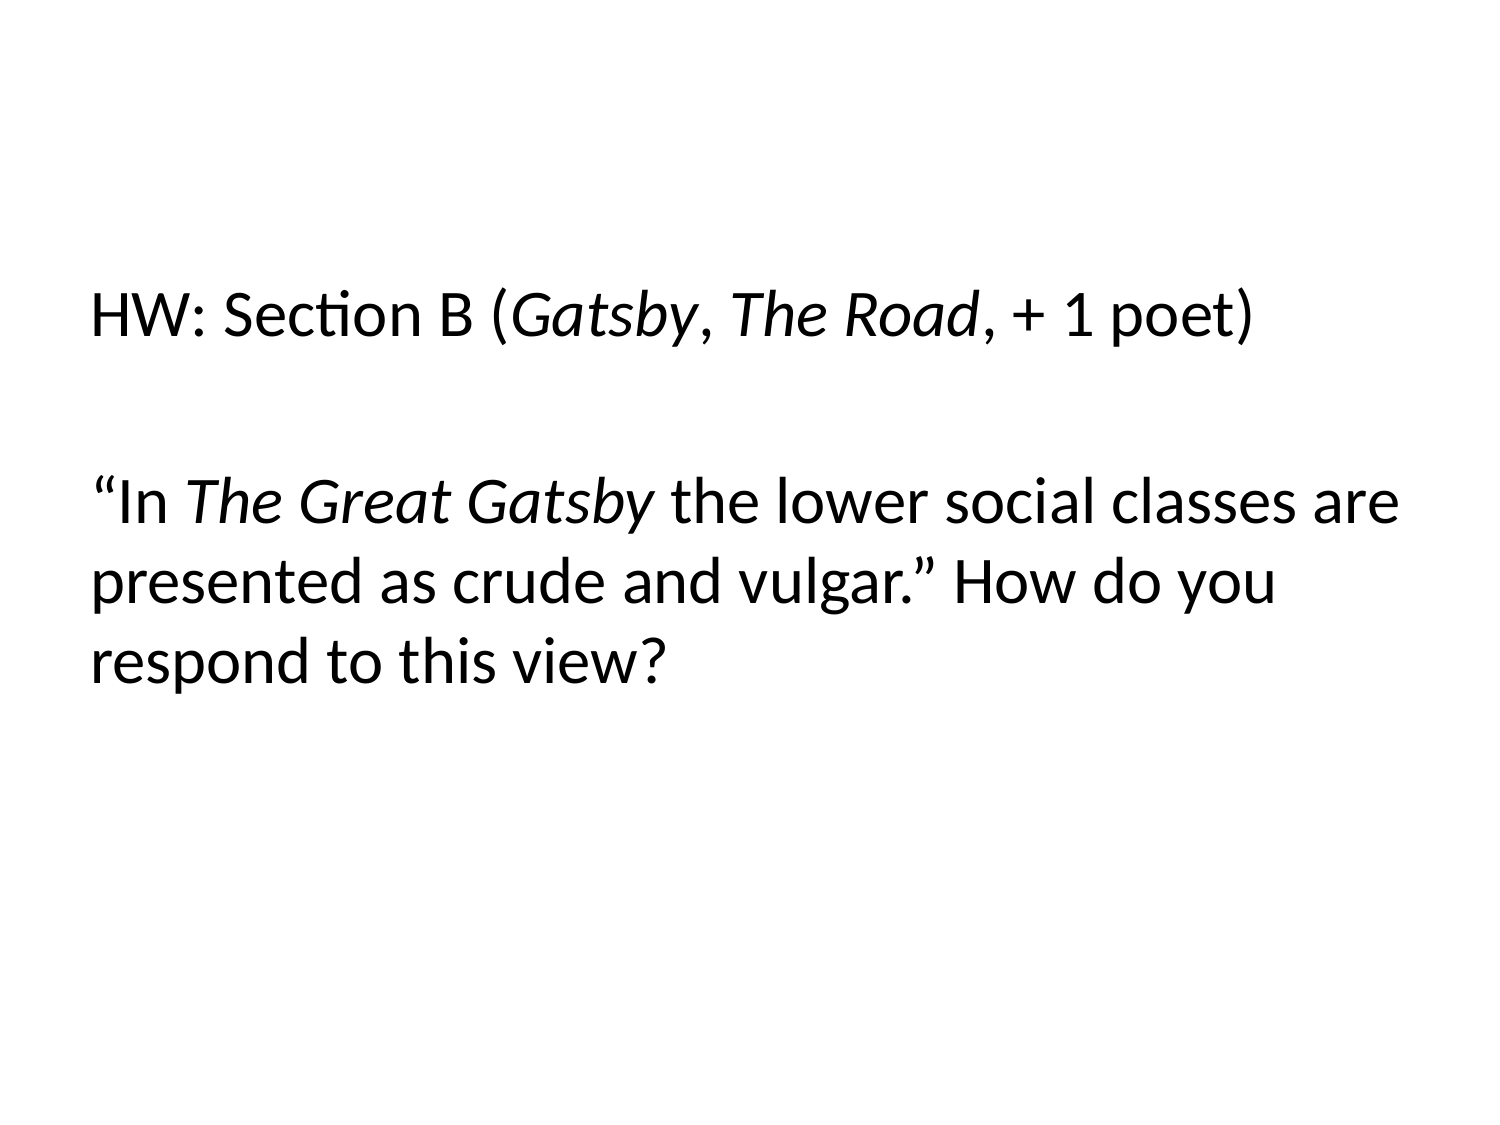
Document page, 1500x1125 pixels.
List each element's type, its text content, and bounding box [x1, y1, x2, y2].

list HW: Section B (Gatsby, The Road, + 1 poet) “In The Great Gatsby the lower social classes are presented as crude and vulgar.” How do you respond to this view? [75, 262, 1425, 1005]
